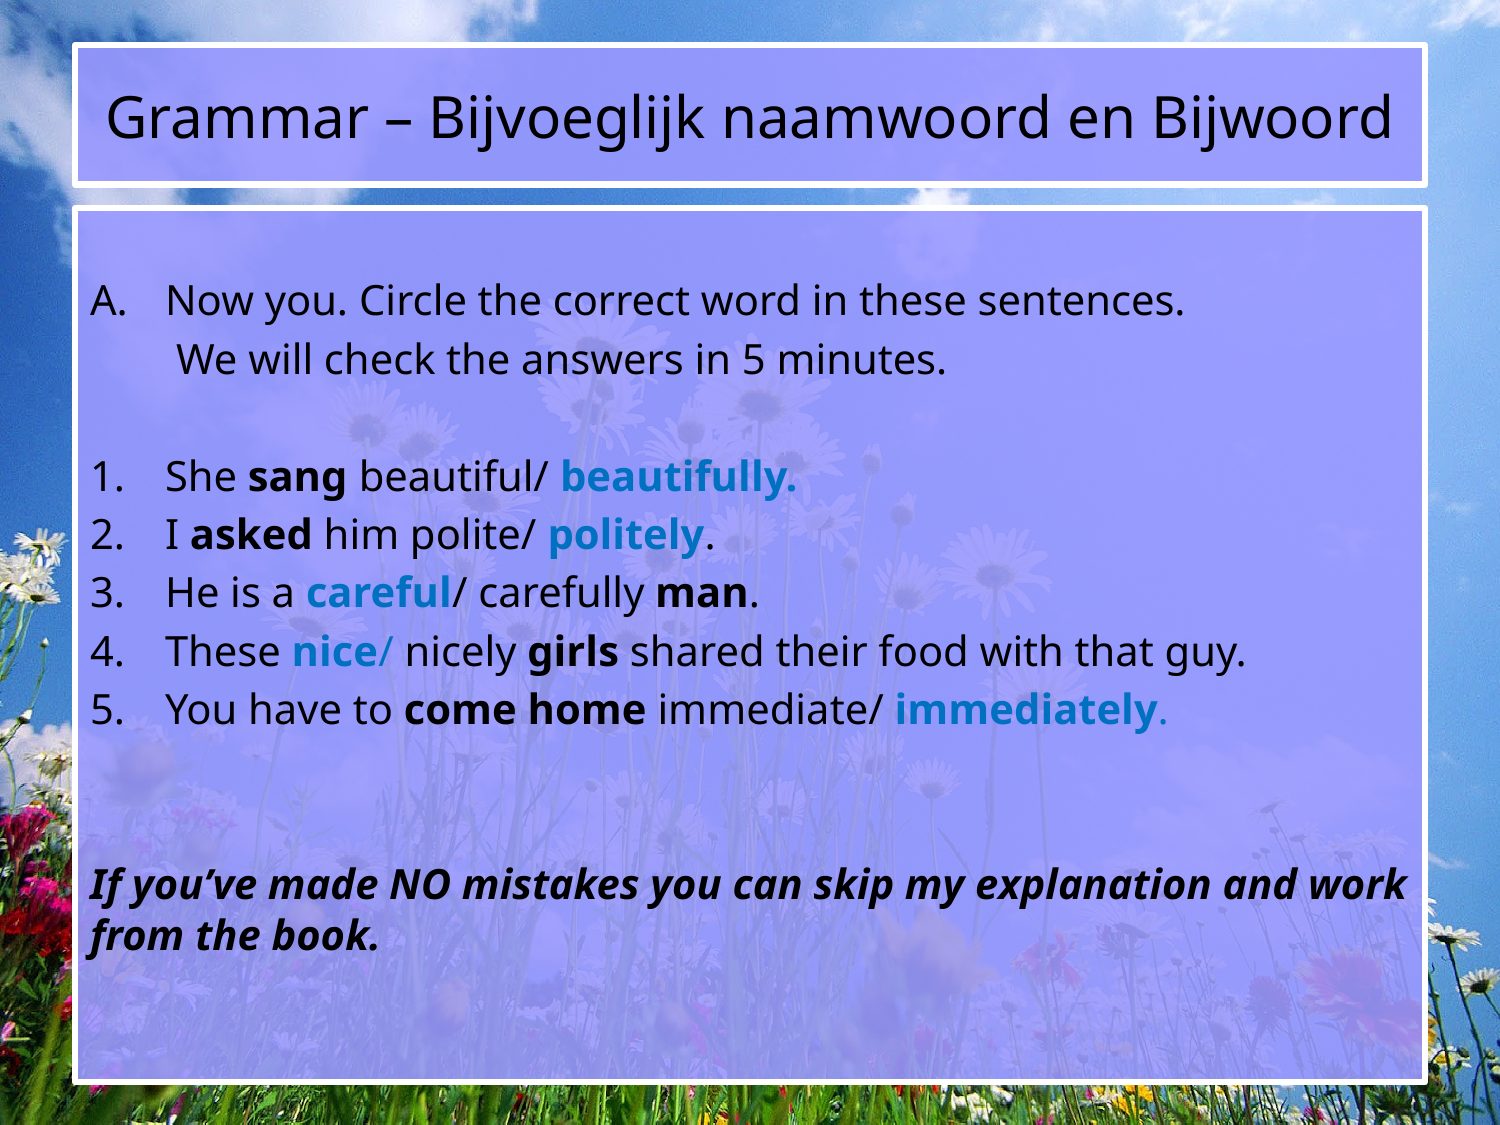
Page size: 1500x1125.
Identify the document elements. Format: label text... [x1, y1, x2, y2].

picture [0, 0, 1500, 1125]
title Grammar – Bijvoeglijk naamwoord en Bijwoord [72, 42, 1428, 188]
list Now you. Circle the correct word in these sentences. We will check the answers in 5 minutes. She sang beautiful/ beautifully. I asked him polite/ politely. He is a careful/ carefully man. These nice/ nicely girls shared their food with that guy. You have to come home immediate/ immediately. If you’ve made NO mistakes you can skip my explanation and work from the book. [72, 205, 1428, 1085]
